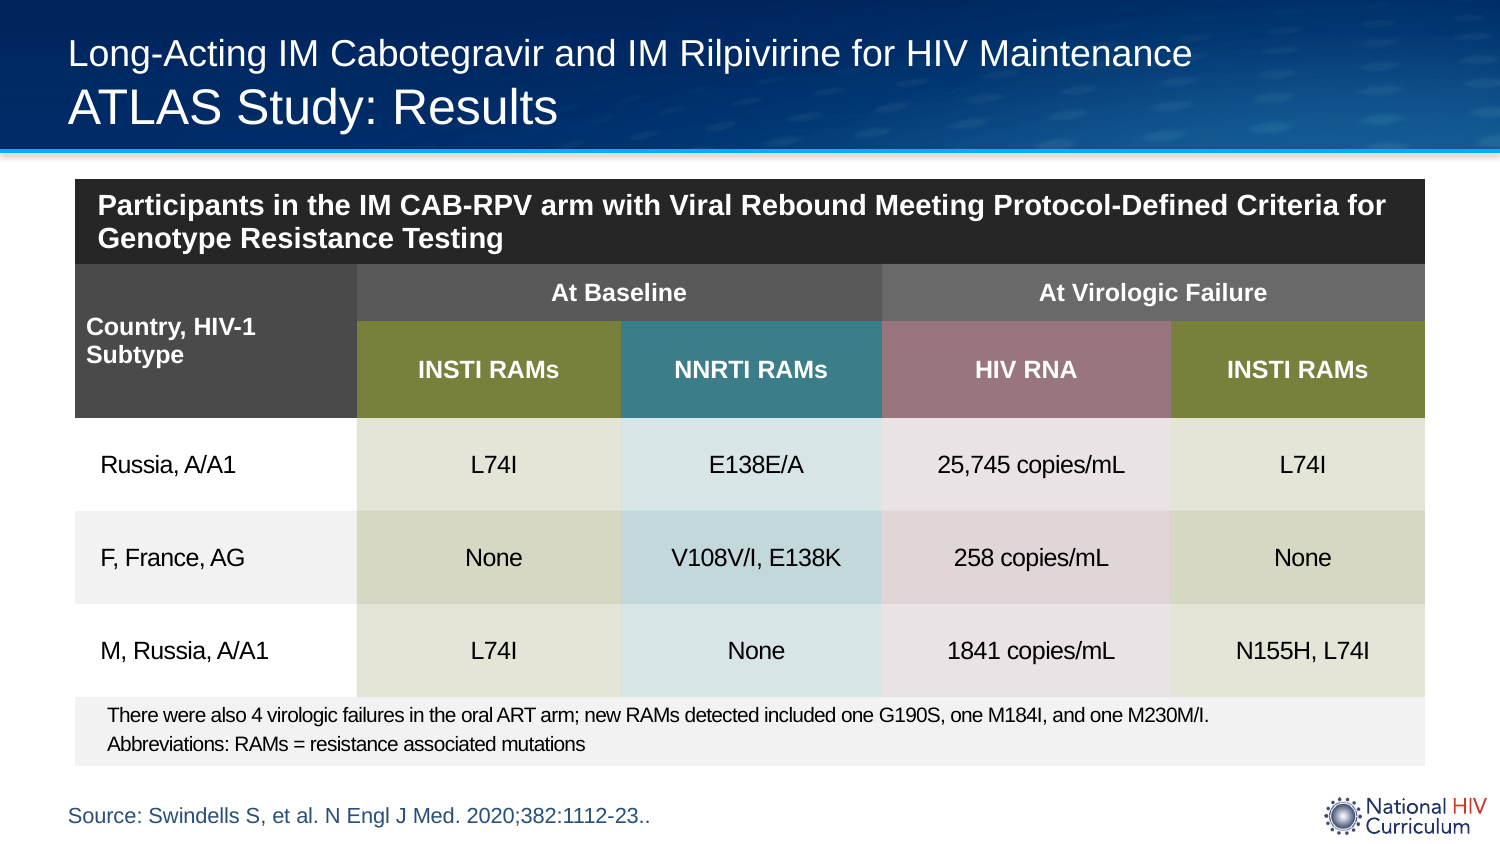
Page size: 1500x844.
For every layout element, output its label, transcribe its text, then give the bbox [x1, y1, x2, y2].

table_cell 25,745 copies/mL [882, 418, 1171, 511]
table_cell NNRTI RAMs [621, 321, 882, 418]
list Source: Swindells S, et al. N Engl J Med. 2020;382:1112-23.. [53, 795, 1261, 835]
table_cell M, Russia, A/A1 [75, 604, 357, 697]
table_header Participants in the IM CAB-RPV arm with Viral Rebound Meeting Protocol-Defined Criteria for Genotype Resistance Testing [75, 179, 1425, 264]
table_cell At Baseline [357, 264, 882, 321]
table_cell 1841 copies/mL [882, 604, 1171, 697]
table_cell L74I [1171, 418, 1425, 511]
table_cell V108V/I, E138K [621, 511, 882, 604]
table_cell L74I [357, 418, 621, 511]
table_cell HIV RNA [882, 321, 1171, 418]
table_cell Country, HIV-1 Subtype [75, 264, 357, 418]
table_cell N155H, L74I [1171, 604, 1425, 697]
table_cell Russia, A/A1 [75, 418, 357, 511]
table_cell INSTI RAMs [357, 321, 621, 418]
title Long-Acting IM Cabotegravir and IM Rilpivirine for HIV Maintenance ATLAS Study: Results [53, 14, 1447, 149]
table_cell None [621, 604, 882, 697]
table_cell 258 copies/mL [882, 511, 1171, 604]
table_cell F, France, AG [75, 511, 357, 604]
table_cell None [1171, 511, 1425, 604]
picture [1324, 797, 1362, 835]
table_cell At Virologic Failure [882, 264, 1425, 321]
picture [0, 0, 1500, 148]
table_cell None [357, 511, 621, 604]
table_cell L74I [357, 604, 621, 697]
table_cell INSTI RAMs [1171, 321, 1425, 418]
table_cell There were also 4 virologic failures in the oral ART arm; new RAMs detected included one G190S, one M184I, and one M230M/I. Abbreviations: RAMs = resistance associated mutations [75, 697, 1425, 766]
table_cell E138E/A [621, 418, 882, 511]
